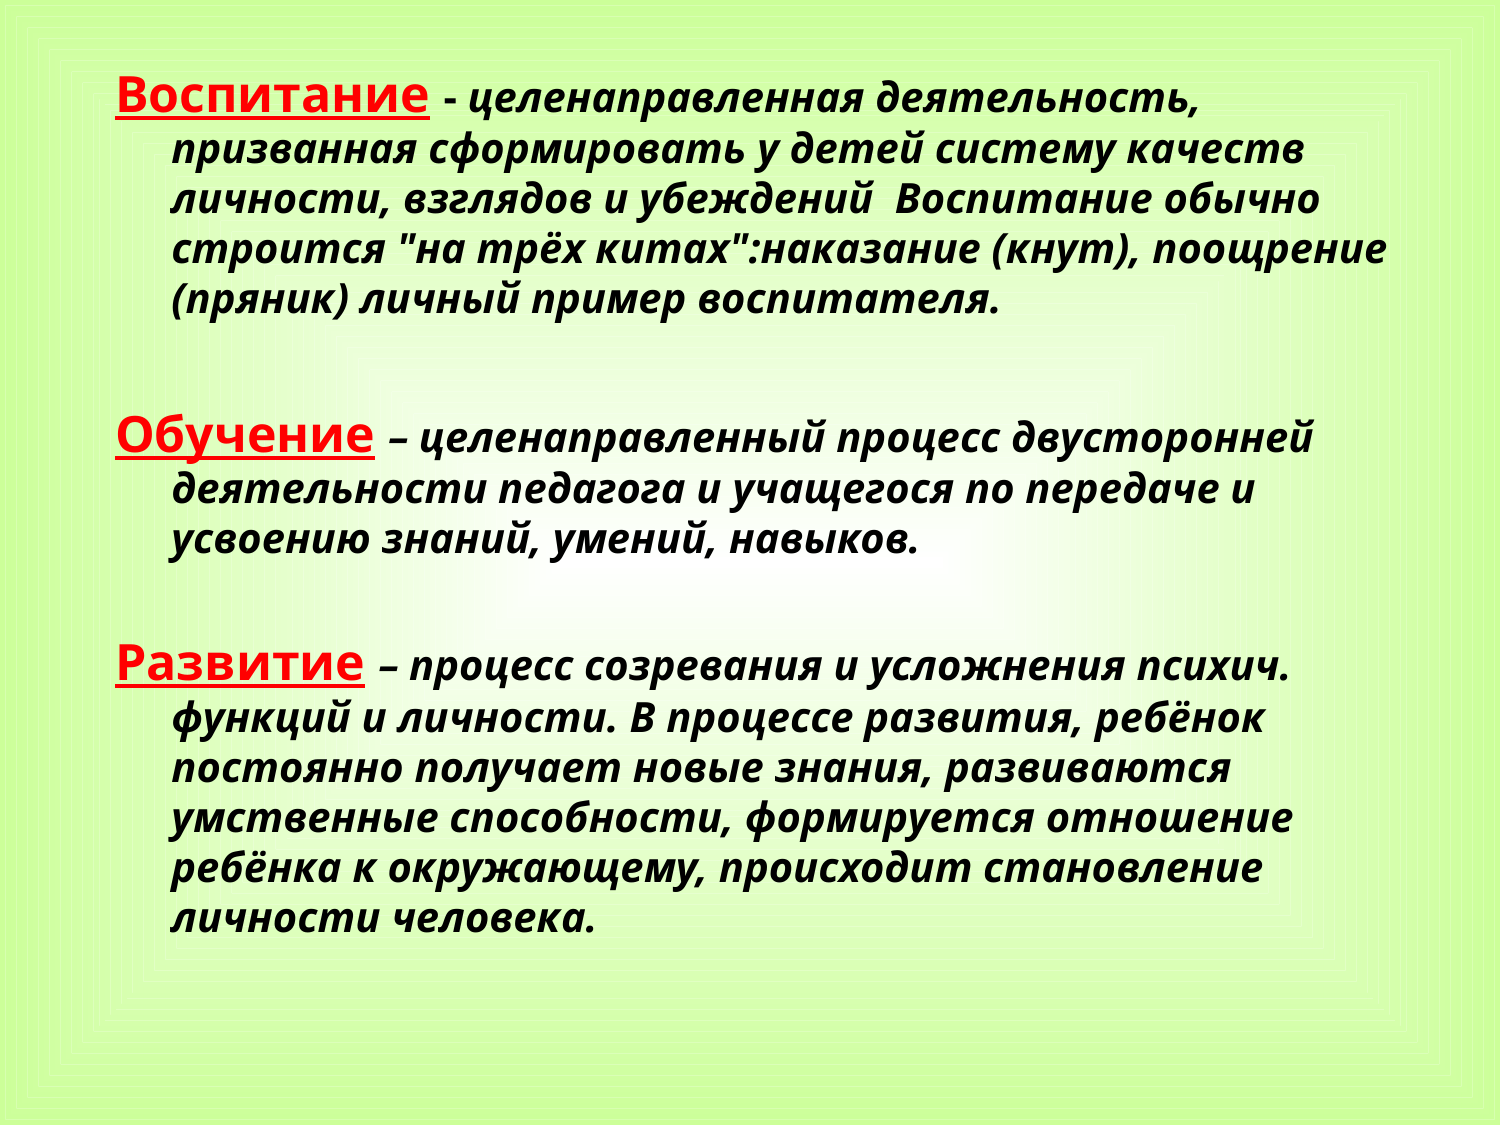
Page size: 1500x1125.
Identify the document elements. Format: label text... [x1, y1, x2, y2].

list Воспитание - целенаправленная деятельность, призванная сформировать у детей систему качеств личности, взглядов и убеждений Воспитание обычно строится "на трёх китах":наказание (кнут), поощрение (пряник) личный пример воспитателя. Обучение – целенаправленный процесс двусторонней деятельности педагога и учащегося по передаче и усвоению знаний, умений, навыков. Развитие – процесс созревания и усложнения психич. функций и личности. В процессе развития, ребёнок постоянно получает новые знания, развиваются умственные способности, формируется отношение ребёнка к окружающему, происходит становление личности человека. [100, 54, 1451, 1006]
